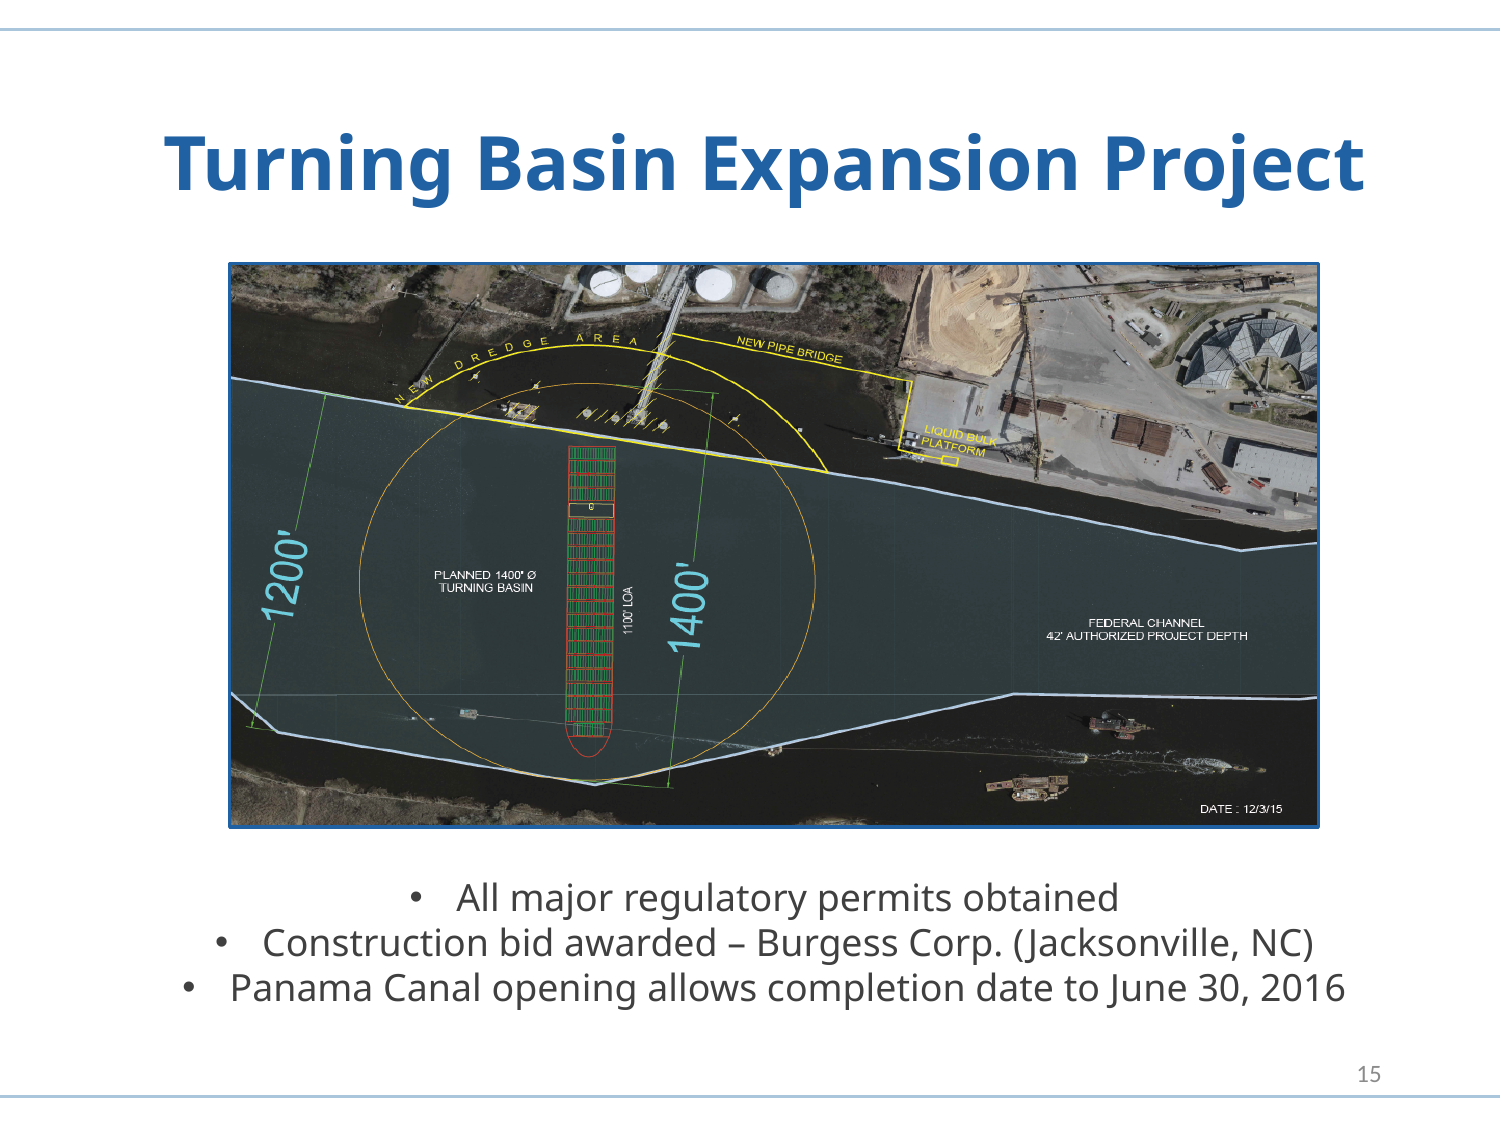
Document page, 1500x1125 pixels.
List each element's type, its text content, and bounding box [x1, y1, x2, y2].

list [231, 264, 1317, 826]
text_box All major regulatory permits obtained Construction bid awarded – Burgess Corp. (Jacksonville, NC) Panama Canal opening allows completion date to June 30, 2016 [80, 866, 1450, 1062]
slide_number 15 [1059, 1062, 1397, 1103]
title Turning Basin Expansion Project [30, 57, 1500, 275]
